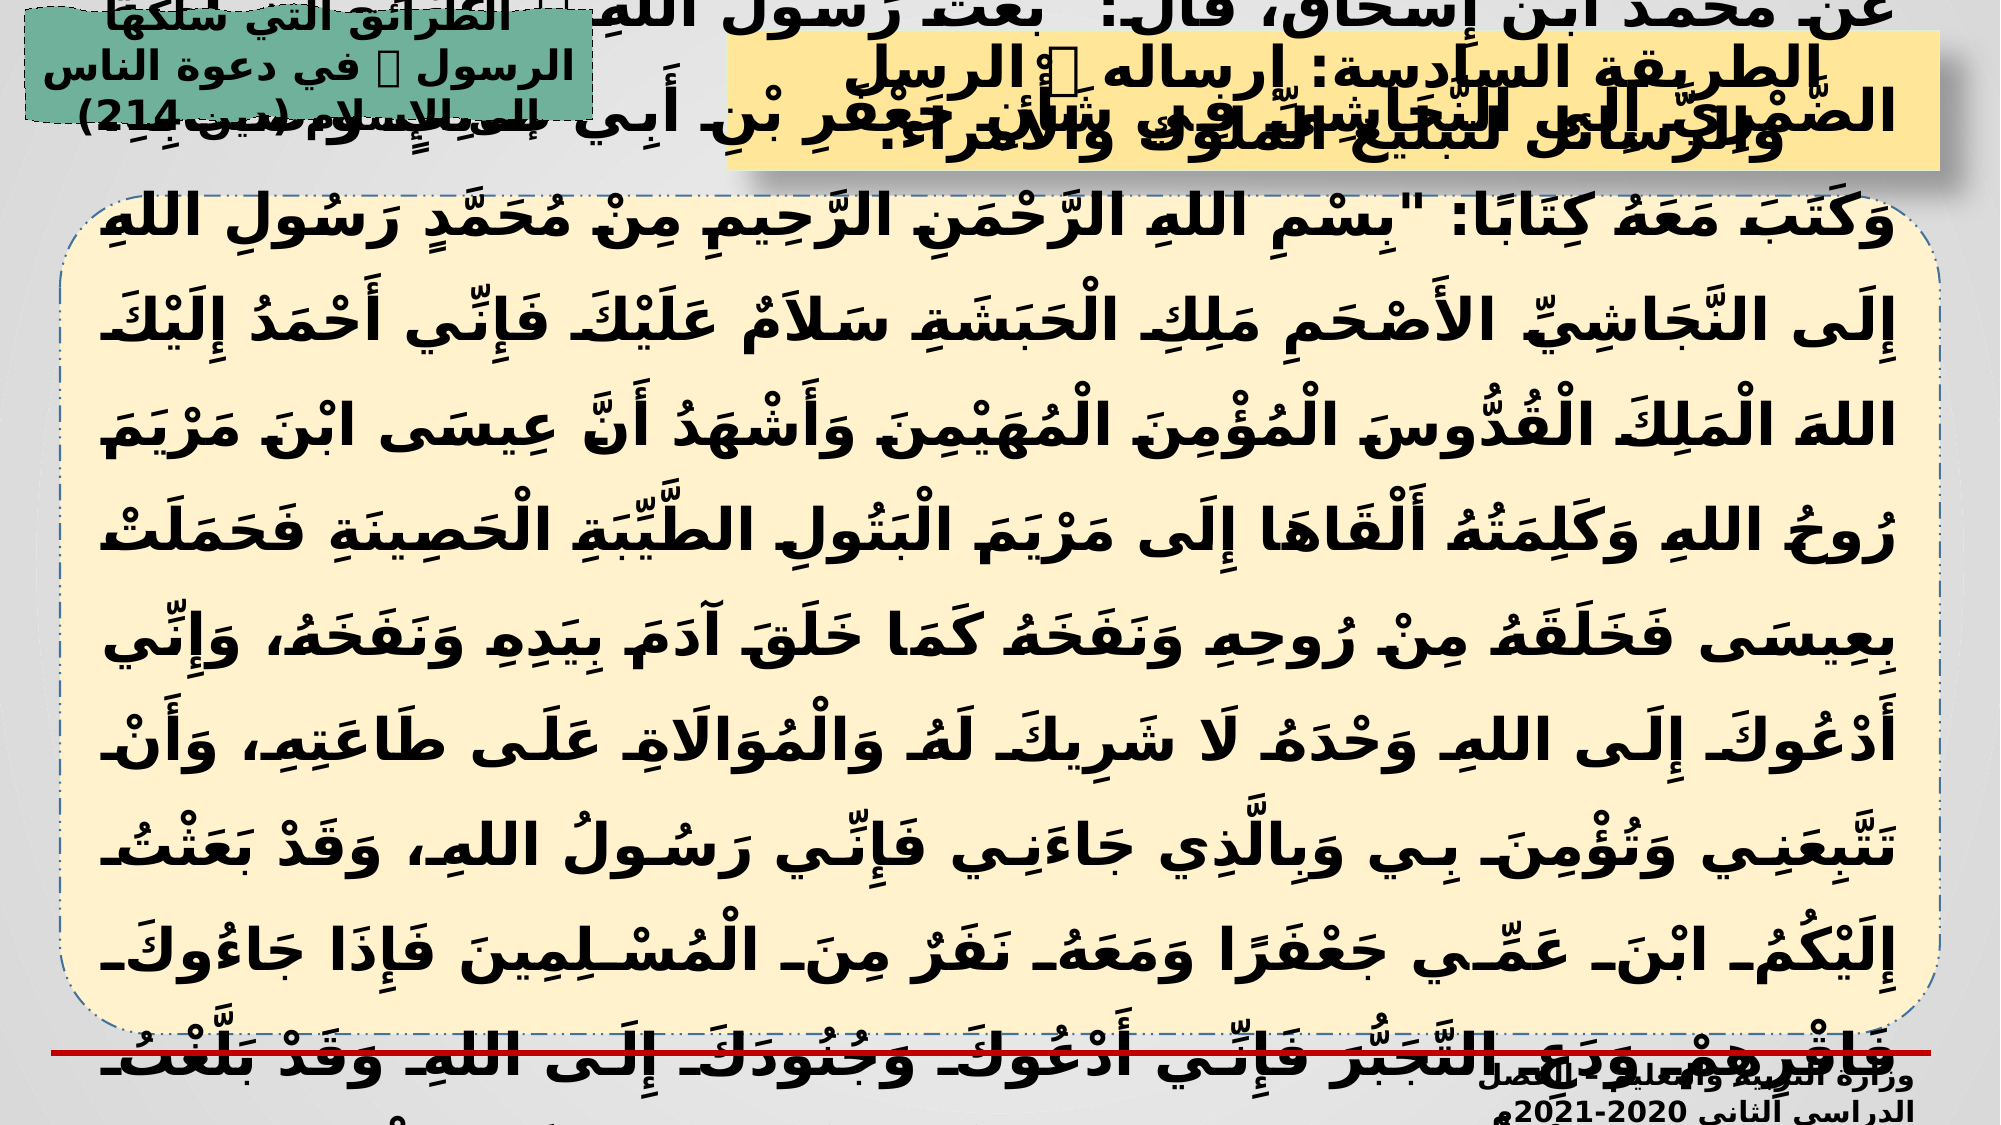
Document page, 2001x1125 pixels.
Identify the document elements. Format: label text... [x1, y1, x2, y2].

text_box الطريقة السادسة: إرساله  الرسل والرسائل لتبليغ الملوك والأمراء. [726, 30, 1940, 171]
text_box الطرائق التي سلكها الرسول  في دعوة الناس إلى الإسلام (دين 214) [24, 3, 593, 125]
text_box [50, 1052, 1931, 1123]
text_box عَنْ محمد ابن إِسْحَاقَ، قَالَ: "بَعَثَ رَسُولُ اللهِ  عَمْرَو بْنَ أُمَيَّةَ الضَّمْرِيَّ إِلَى النَّجَاشِيِّ فِي شَأْنِ جَعْفَرِ بْنِ أَبِي طَالِبٍ وَأَصْحَابِهِ، وَكَتَبَ مَعَهُ كِتَابًا: "بِسْمِ اللهِ الرَّحْمَنِ الرَّحِيمِ مِنْ مُحَمَّدٍ رَسُولِ اللهِ إِلَى النَّجَاشِيِّ الأَصْحَمِ مَلِكِ الْحَبَشَةِ سَلاَمٌ عَلَيْكَ فَإِنِّي أَحْمَدُ إِلَيْكَ اللهَ الْمَلِكَ الْقُدُّوسَ الْمُؤْمِنَ الْمُهَيْمِنَ وَأَشْهَدُ أَنَّ عِيسَى ابْنَ مَرْيَمَ رُوحُ اللهِ وَكَلِمَتُهُ أَلْقَاهَا إِلَى مَرْيَمَ الْبَتُولِ الطَّيِّبَةِ الْحَصِينَةِ فَحَمَلَتْ بِعِيسَى فَخَلَقَهُ مِنْ رُوحِهِ وَنَفَخَهُ كَمَا خَلَقَ آدَمَ بِيَدِهِ وَنَفَخَهُ، وَإِنِّي أَدْعُوكَ إِلَى اللهِ وَحْدَهُ لَا شَرِيكَ لَهُ وَالْمُوَالَاةِ عَلَى طَاعَتِهِ، وَأَنْ تَتَّبِعَنِي وَتُؤْمِنَ بِي وَبِالَّذِي جَاءَنِي فَإِنِّي رَسُولُ اللهِ، وَقَدْ بَعَثْتُ إِلَيْكُمُ ابْنَ عَمِّي جَعْفَرًا وَمَعَهُ نَفَرٌ مِنَ الْمُسْلِمِينَ فَإِذَا جَاءُوكَ فَاقْرِهِمْ وَدَعِ التَّجَبُّرَ فَإِنِّي أَدْعُوكَ وَجُنُودَكَ إِلَى اللهِ وَقَدْ بَلَّغْتُ وَنَصَحْتُ فَاقْبَلُوا نَصِيحَتِي وَالسَّلَامُ عَلَى مَنِ اتَّبَعَ الْهُدَى" [رواه البيهقي في دلائل النبوة ومعرفة أحوال صاحب الشريعة، 2/309]. [58, 194, 1941, 1036]
